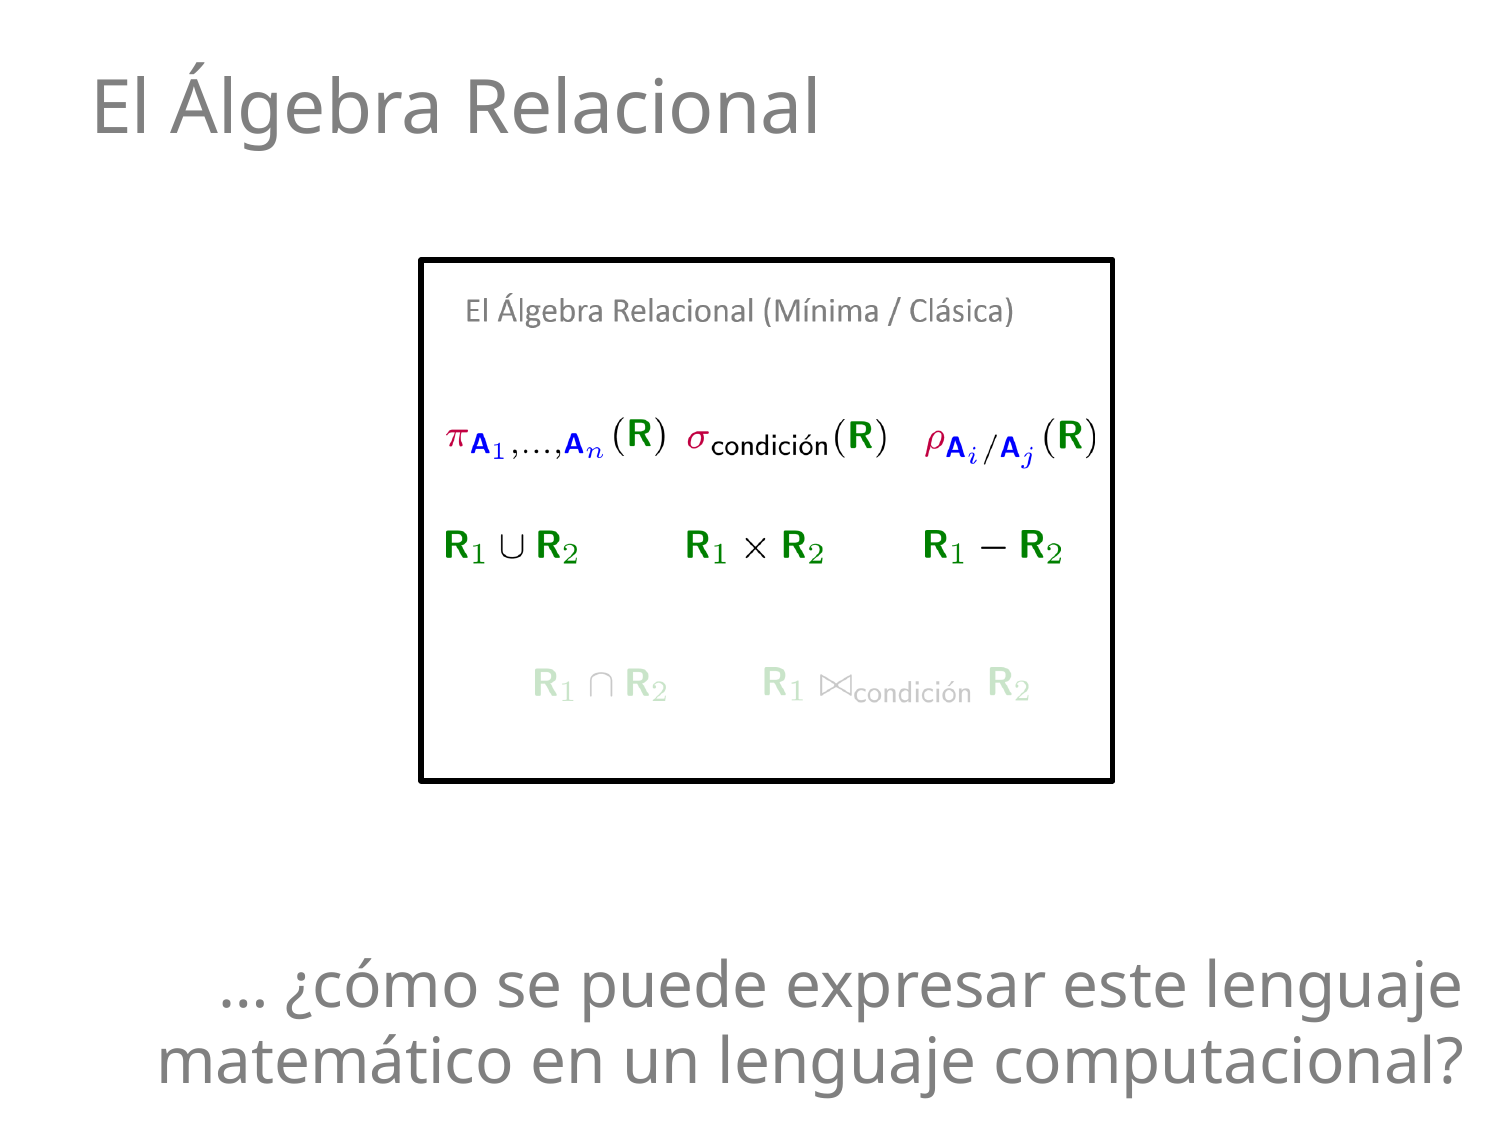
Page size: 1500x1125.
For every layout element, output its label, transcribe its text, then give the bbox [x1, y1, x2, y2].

picture [423, 262, 1111, 779]
title El Álgebra Relacional [75, 45, 1425, 163]
text_box … ¿cómo se puede expresar este lenguaje matemático en un lenguaje computacional? [129, 924, 1480, 1116]
